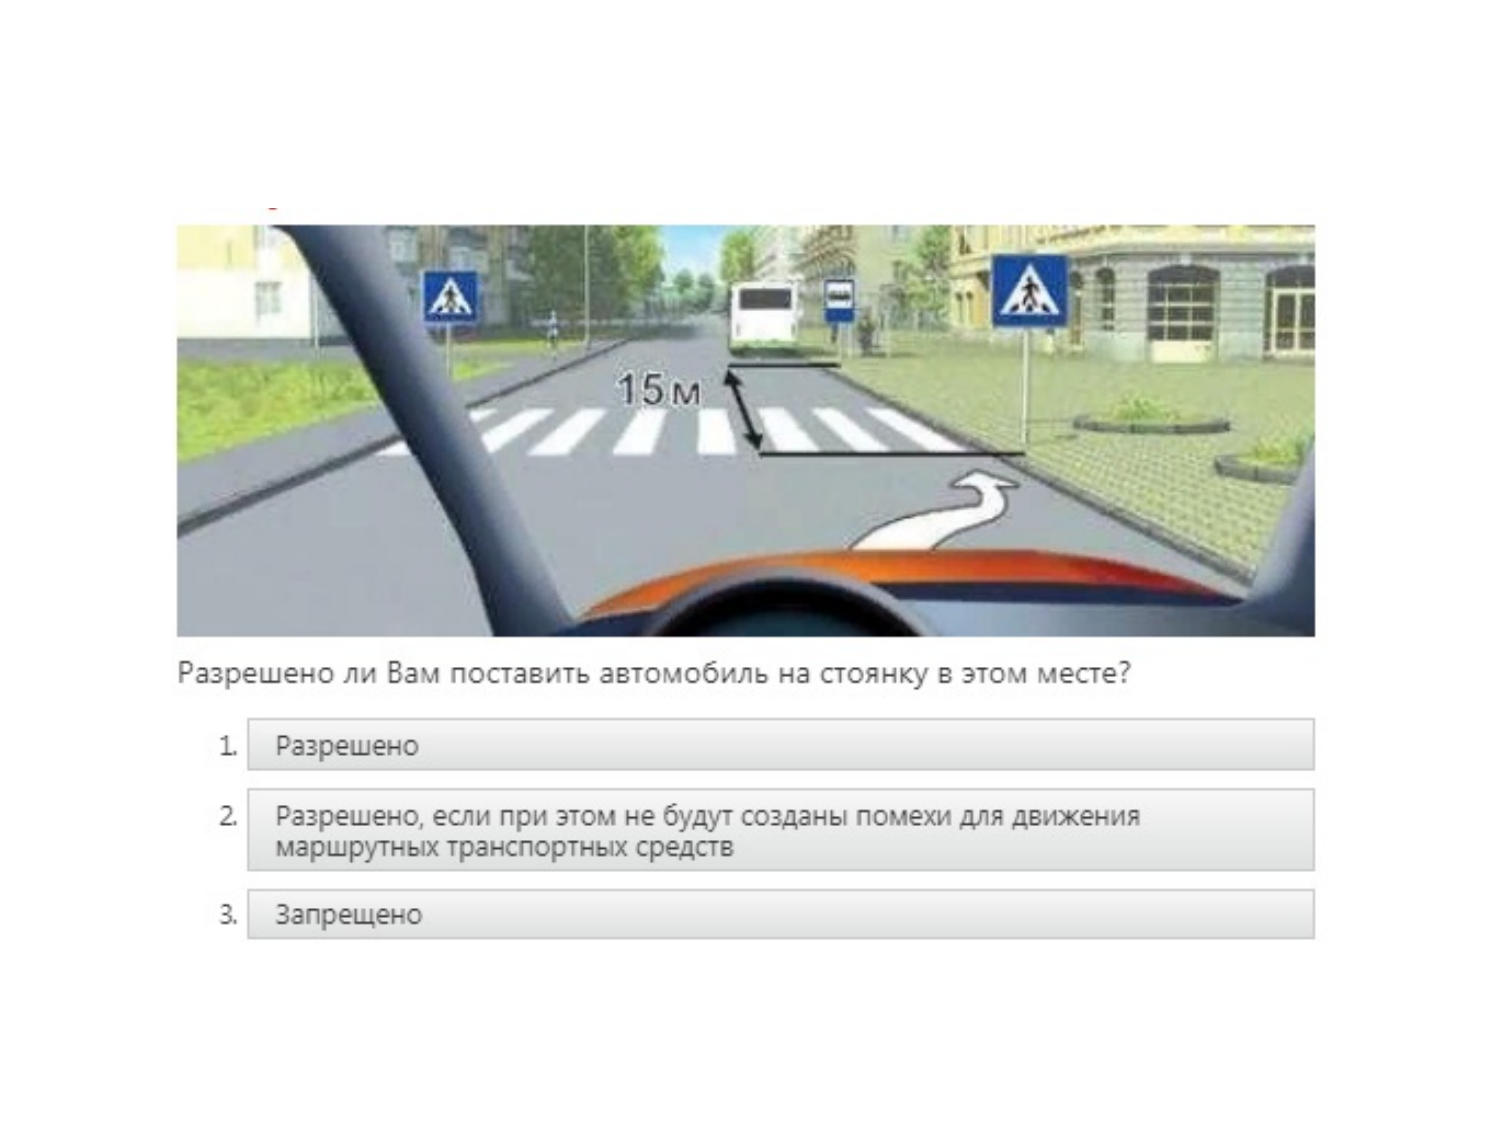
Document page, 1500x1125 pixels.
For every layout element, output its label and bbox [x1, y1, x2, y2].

picture [170, 207, 1342, 965]
